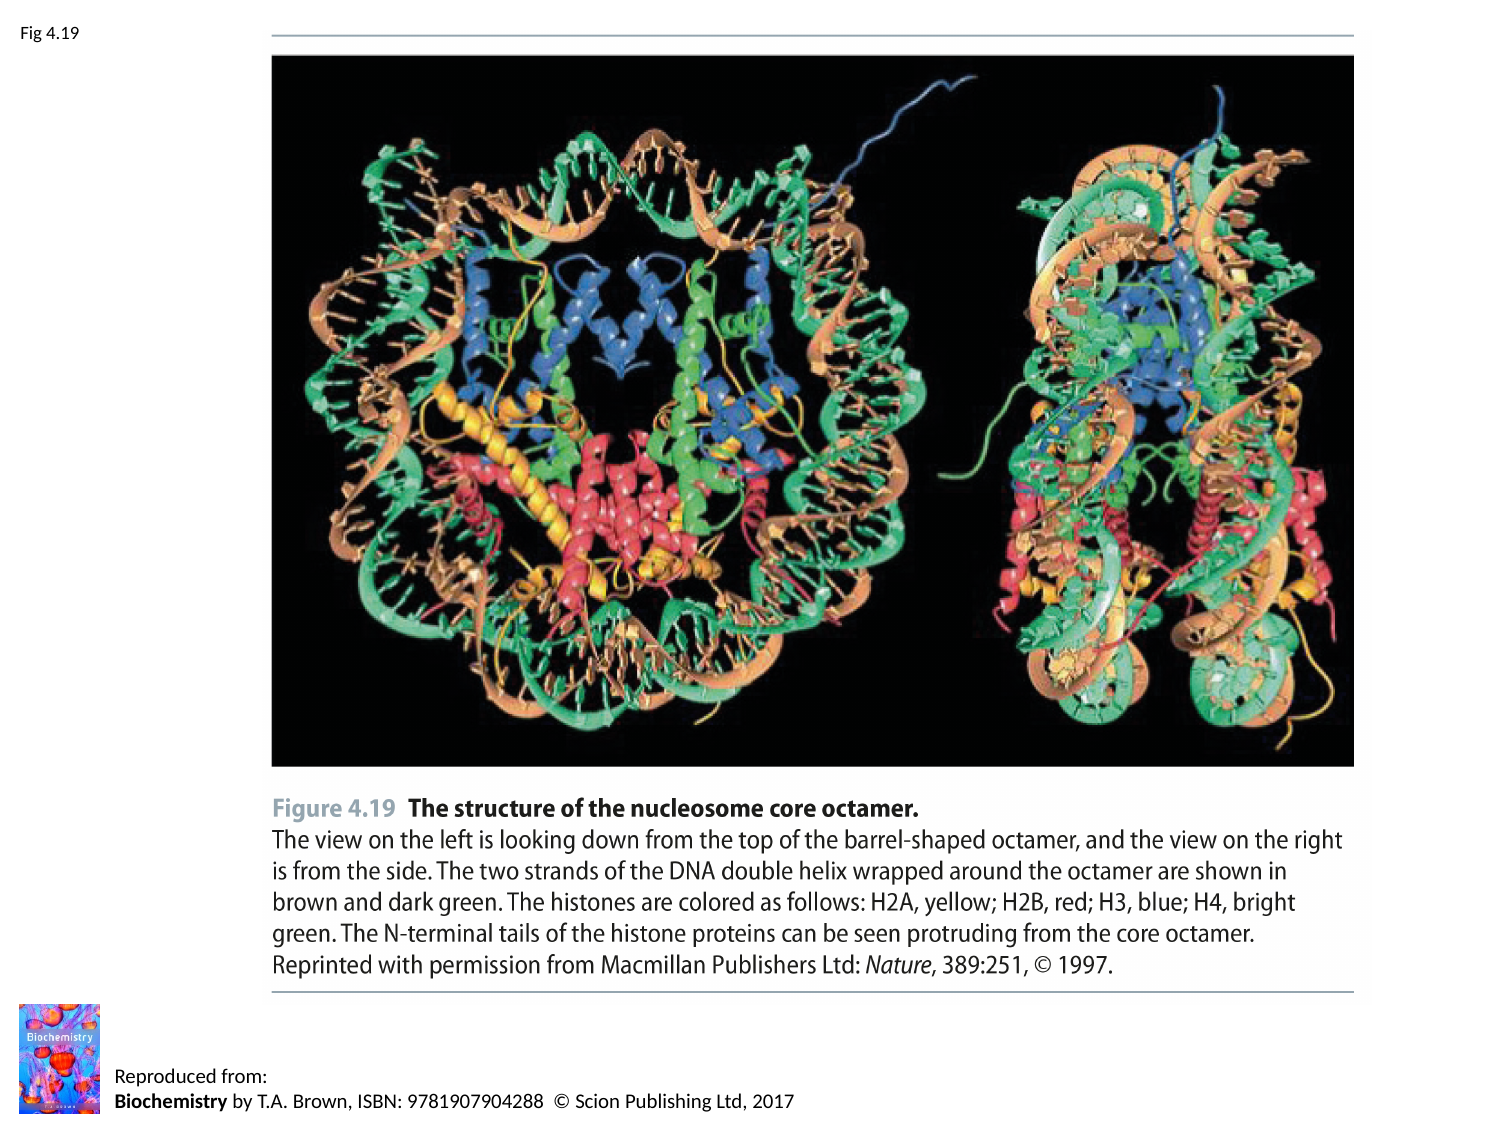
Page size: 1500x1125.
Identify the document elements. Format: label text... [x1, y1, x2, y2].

picture [262, 29, 1373, 1005]
title Fig 4.19 [0, 0, 100, 64]
picture [19, 1004, 101, 1114]
text_box Reproduced from: Biochemistry by T.A. Brown, ISBN: 9781907904288 © Scion Publishing Ltd, 2017 [101, 1055, 838, 1121]
